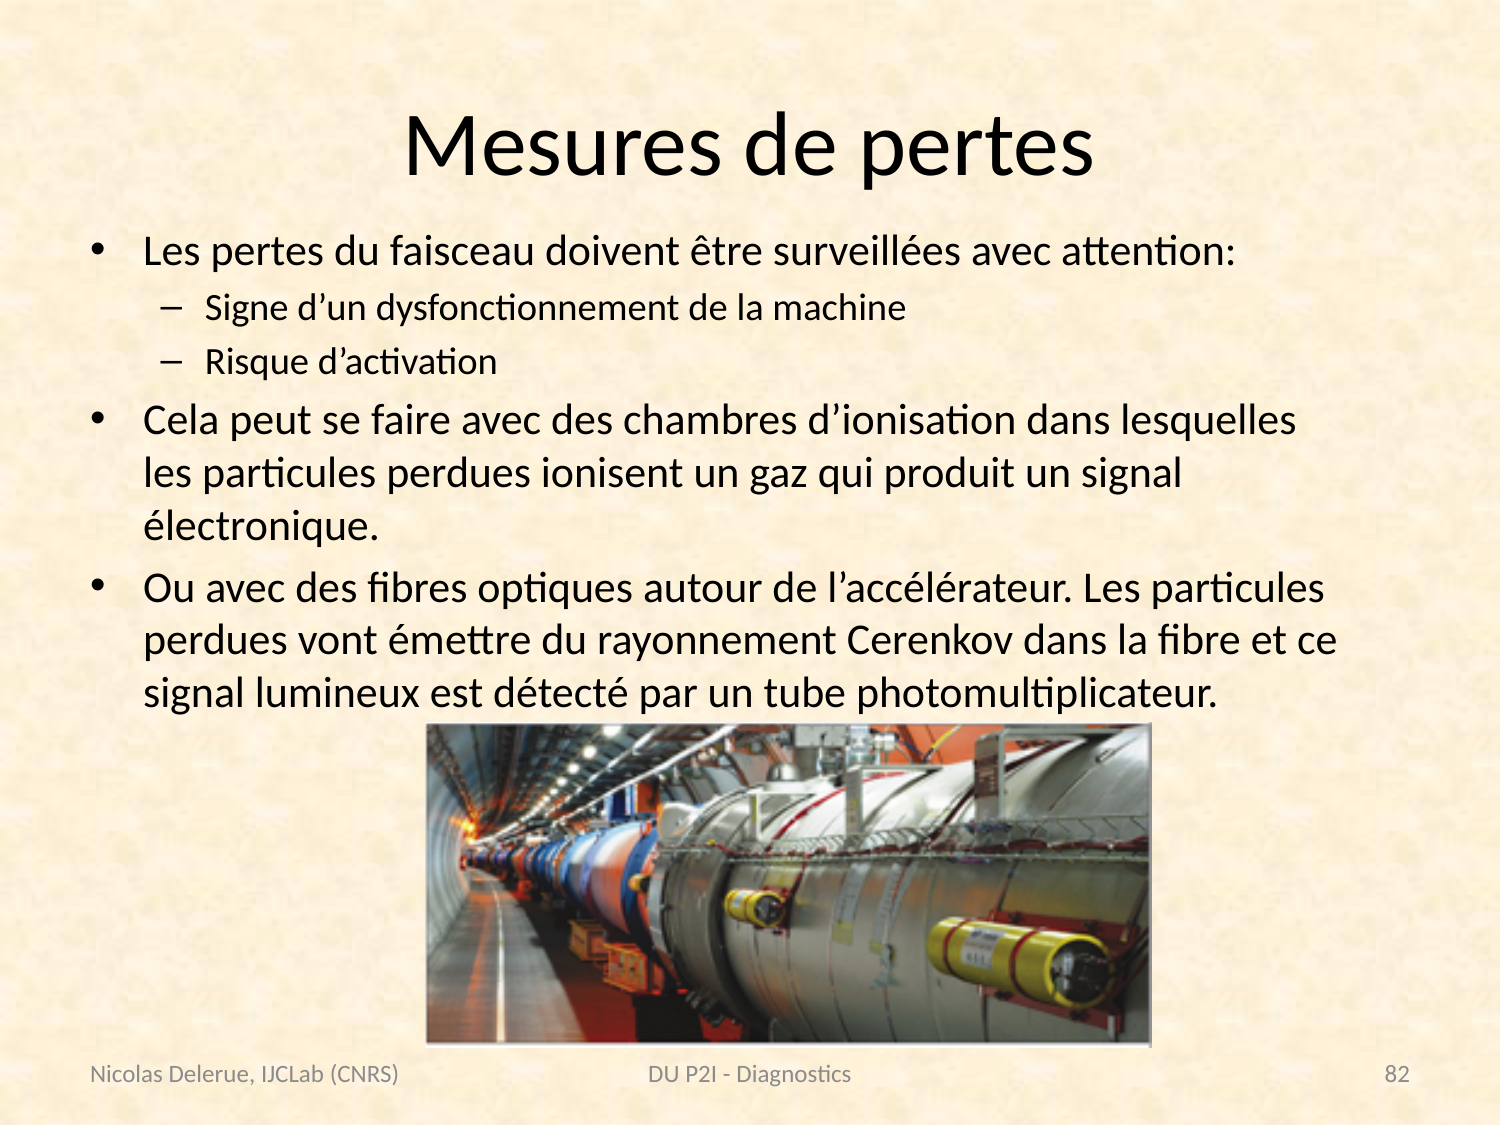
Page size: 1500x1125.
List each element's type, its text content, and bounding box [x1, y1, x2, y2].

footer DU P2I - Diagnostics [512, 1056, 988, 1103]
picture [0, 0, 1500, 1125]
slide_number 82 [1074, 1042, 1425, 1103]
slide_number Nicolas Delerue, IJCLab (CNRS) [75, 1042, 425, 1103]
title Mesures de pertes [75, 45, 1425, 233]
list Les pertes du faisceau doivent être surveillées avec attention: Signe d’un dysfonctionnement de la machine Risque d’activation Cela peut se faire avec des chambres d’ionisation dans lesquelles les particules perdues ionisent un gaz qui produit un signal électronique. Ou avec des fibres optiques autour de l’accélérateur. Les particules perdues vont émettre du rayonnement Cerenkov dans la fibre et ce signal lumineux est détecté par un tube photomultiplicateur. [75, 214, 1358, 741]
